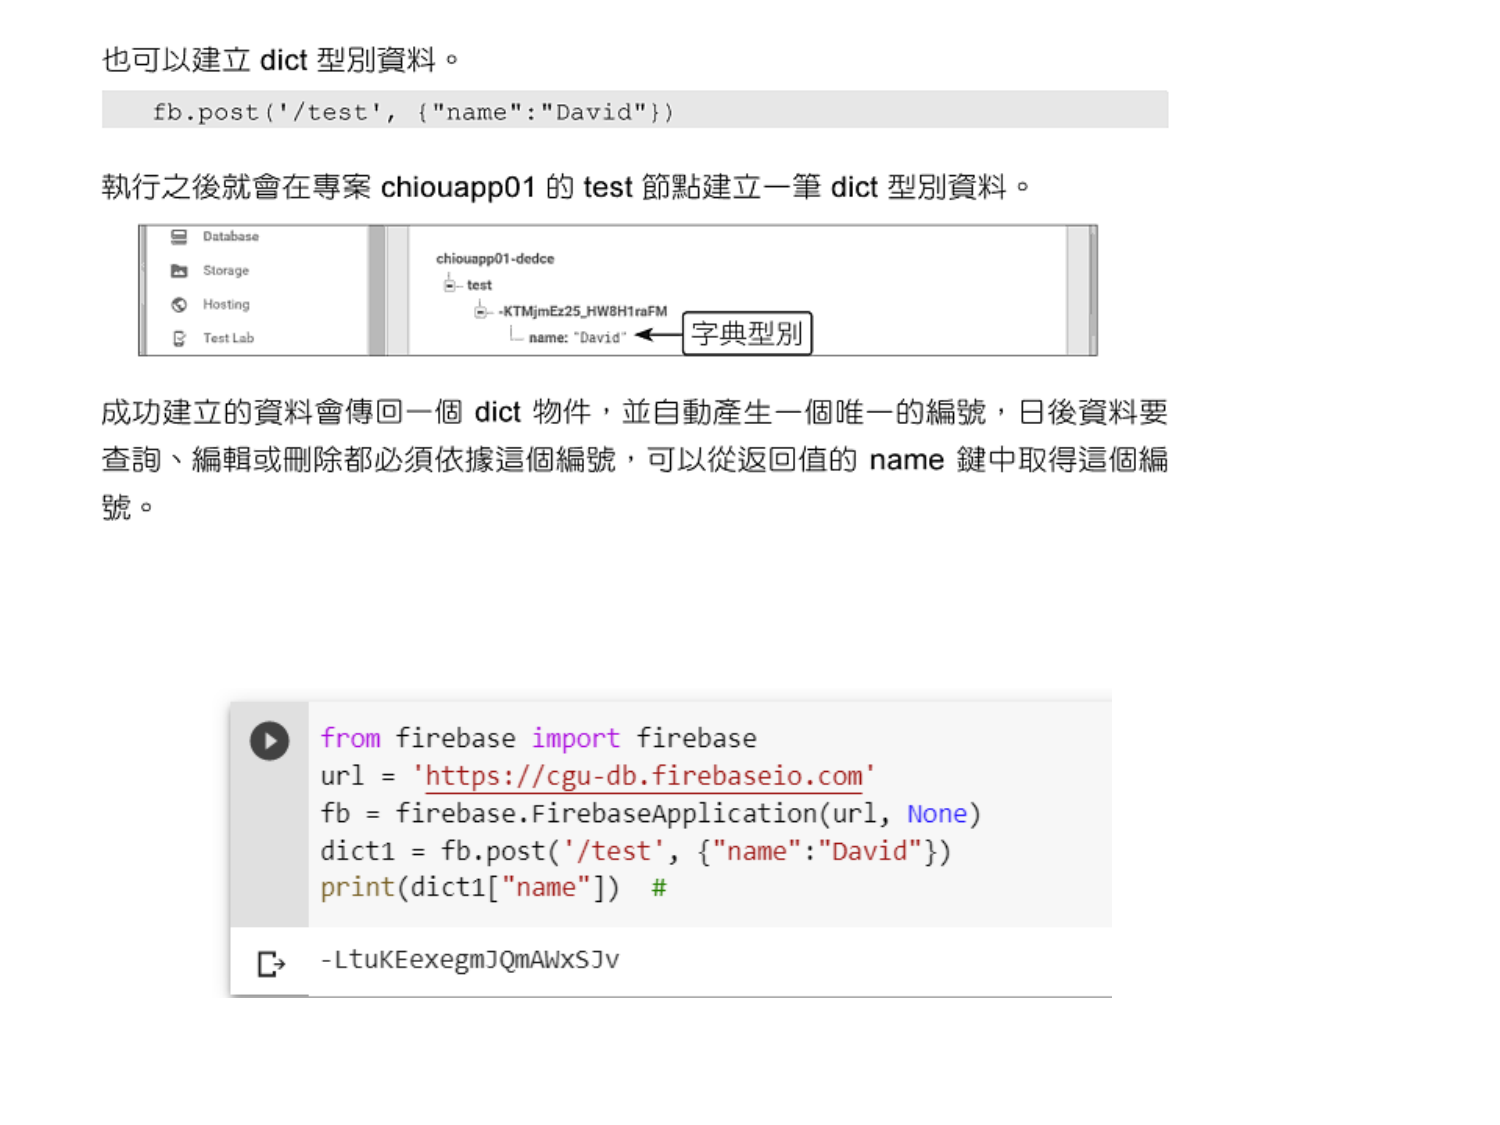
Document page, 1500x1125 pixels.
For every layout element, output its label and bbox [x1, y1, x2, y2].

text_box [79, 39, 1186, 546]
picture [212, 688, 1112, 998]
